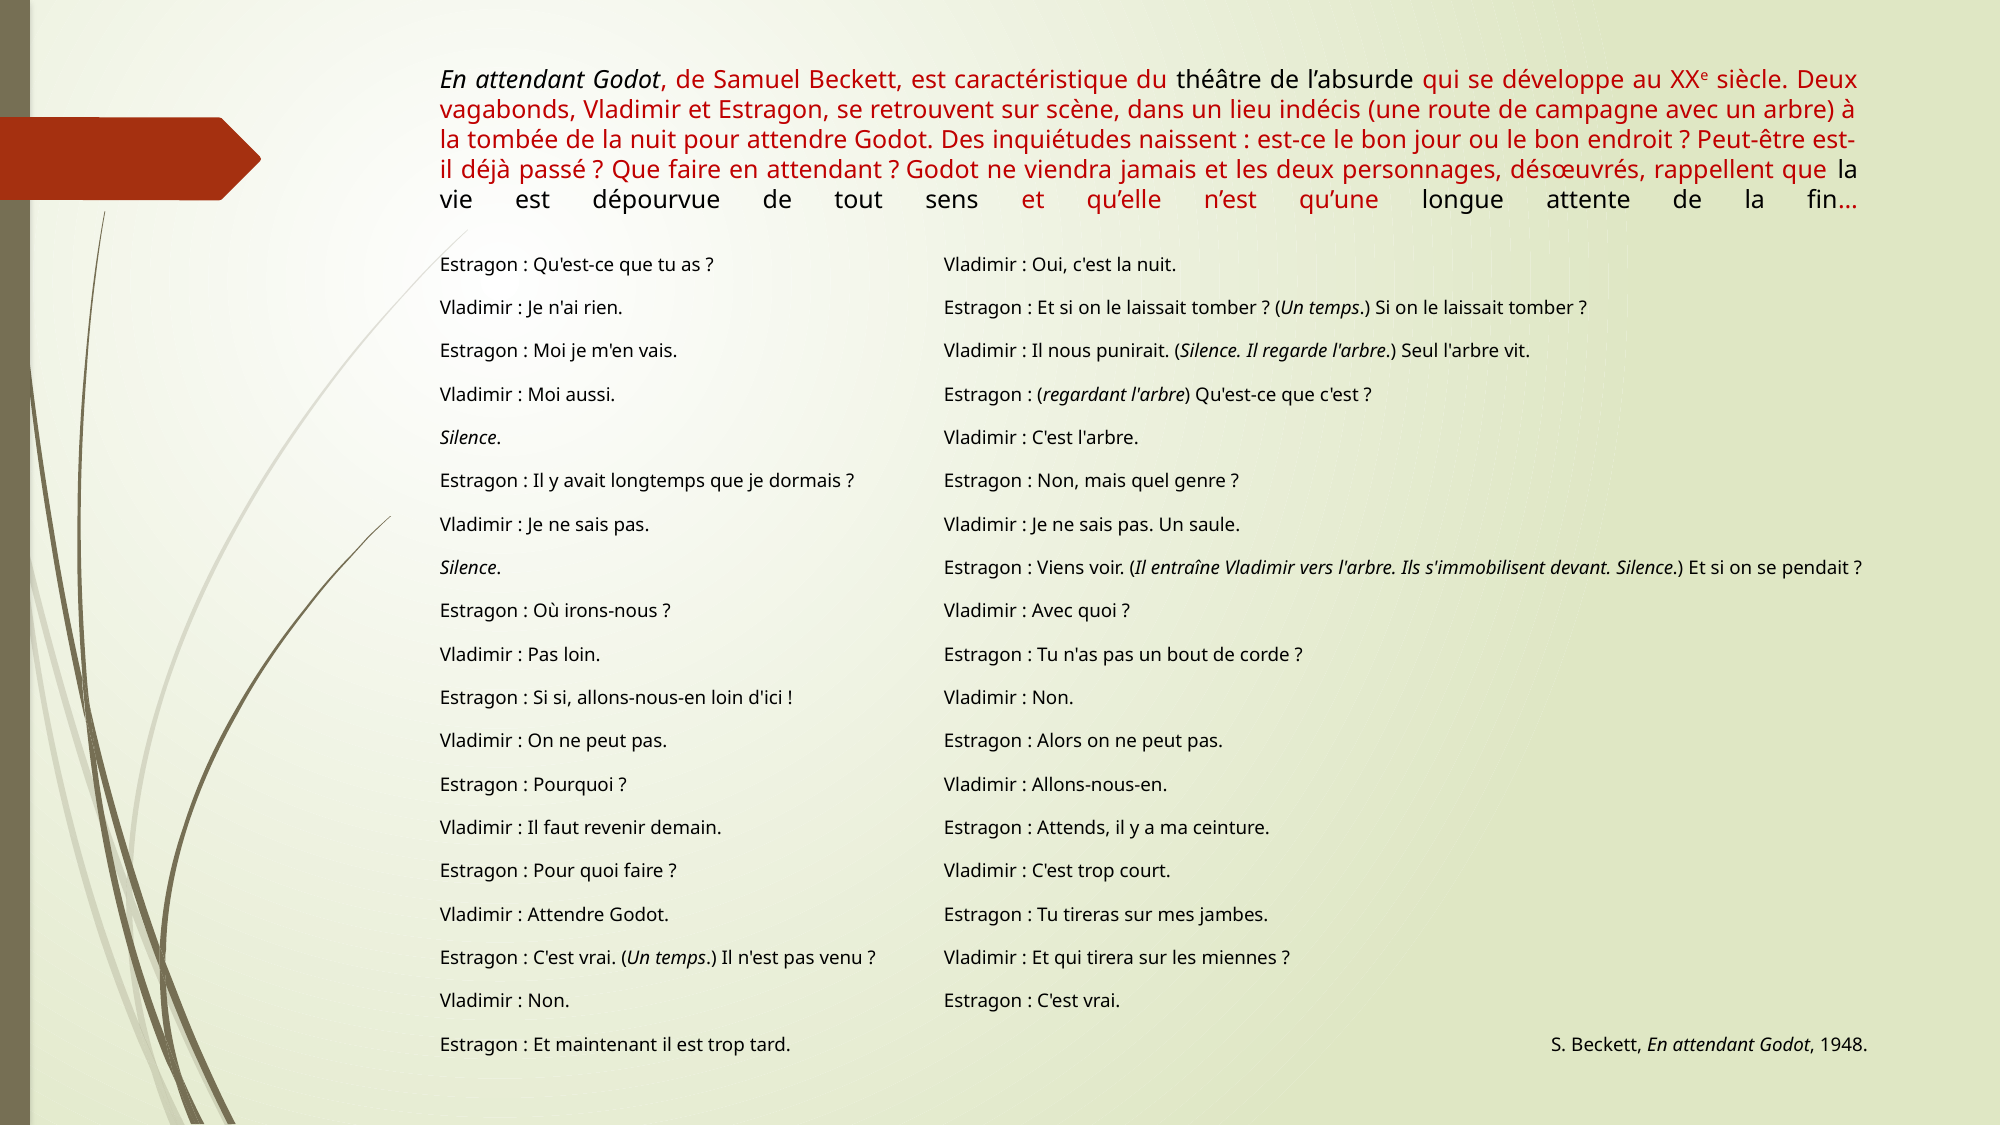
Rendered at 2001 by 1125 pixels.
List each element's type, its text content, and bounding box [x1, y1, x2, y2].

title En attendant Godot, de Samuel Beckett, est caractéristique du théâtre de l’absurde qui se développe au XXe siècle. Deux vagabonds, Vladimir et Estragon, se retrouvent sur scène, dans un lieu indécis (une route de campagne avec un arbre) à la tombée de la nuit pour attendre Godot. Des inquiétudes naissent : est-ce le bon jour ou le bon endroit ? Peut-être est-il déjà passé ? Que faire en attendant ? Godot ne viendra jamais et les deux personnages, désœuvrés, rappellent que la vie est dépourvue de tout sens et qu’elle n’est qu’une longue attente de la fin… [424, 55, 1873, 193]
list Vladimir : Oui, c'est la nuit. Estragon : Et si on le laissait tomber ? (Un temps.) Si on le laissait tomber ? Vladimir : Il nous punirait. (Silence. Il regarde l'arbre.) Seul l'arbre vit. Estragon : (regardant l'arbre) Qu'est-ce que c'est ? Vladimir : C'est l'arbre. Estragon : Non, mais quel genre ? Vladimir : Je ne sais pas. Un saule. Estragon : Viens voir. (Il entraîne Vladimir vers l'arbre. Ils s'immobilisent devant. Silence.) Et si on se pendait ? Vladimir : Avec quoi ? Estragon : Tu n'as pas un bout de corde ? Vladimir : Non. Estragon : Alors on ne peut pas. Vladimir : Allons-nous-en. Estragon : Attends, il y a ma ceinture. Vladimir : C'est trop court. Estragon : Tu tireras sur mes jambes. Vladimir : Et qui tirera sur les miennes ? Estragon : C'est vrai. S. Beckett, En attendant Godot, 1948. [928, 244, 1884, 1070]
list Estragon : Qu'est-ce que tu as ? Vladimir : Je n'ai rien. Estragon : Moi je m'en vais. Vladimir : Moi aussi. Silence. Estragon : Il y avait longtemps que je dormais ? Vladimir : Je ne sais pas. Silence. Estragon : Où irons-nous ? Vladimir : Pas loin. Estragon : Si si, allons-nous-en loin d'ici ! Vladimir : On ne peut pas. Estragon : Pourquoi ? Vladimir : Il faut revenir demain. Estragon : Pour quoi faire ? Vladimir : Attendre Godot. Estragon : C'est vrai. (Un temps.) Il n'est pas venu ? Vladimir : Non. Estragon : Et maintenant il est trop tard. [424, 244, 928, 1070]
